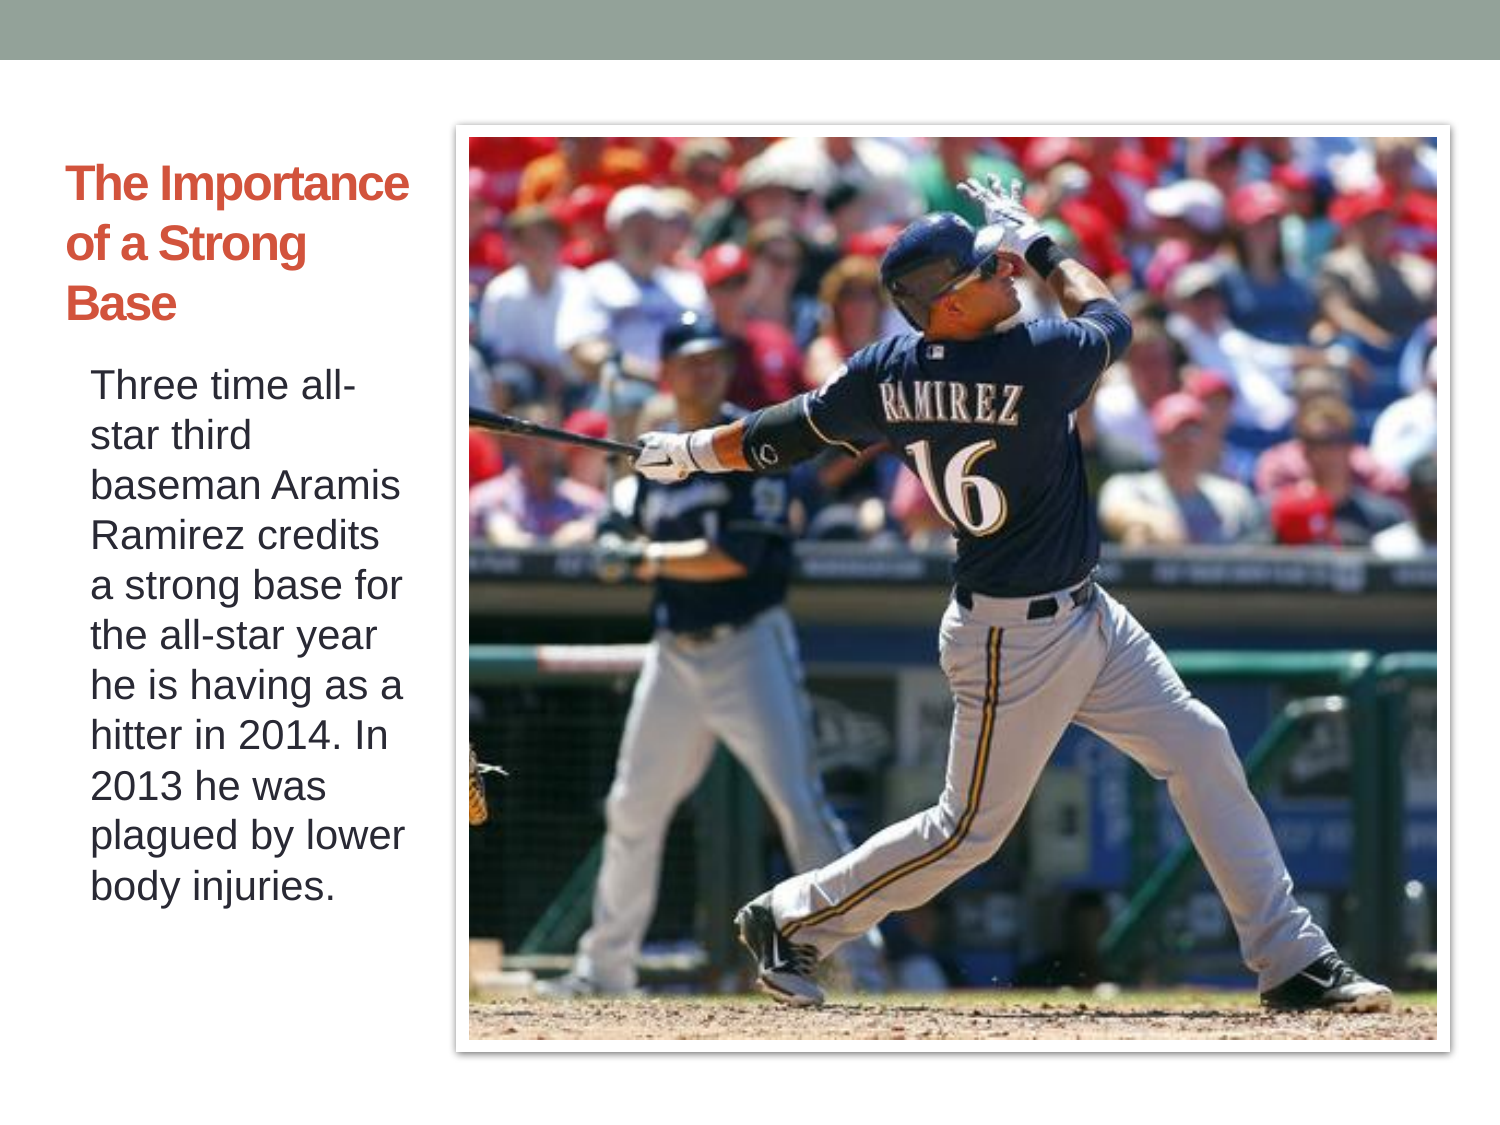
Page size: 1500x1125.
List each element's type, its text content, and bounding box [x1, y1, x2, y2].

title The Importance of a Strong Base [50, 129, 427, 338]
picture [468, 137, 1438, 1040]
list Three time all-star third baseman Aramis Ramirez credits a strong base for the all-star year he is having as a hitter in 2014. In 2013 he was plagued by lower body injuries. [75, 350, 426, 1046]
